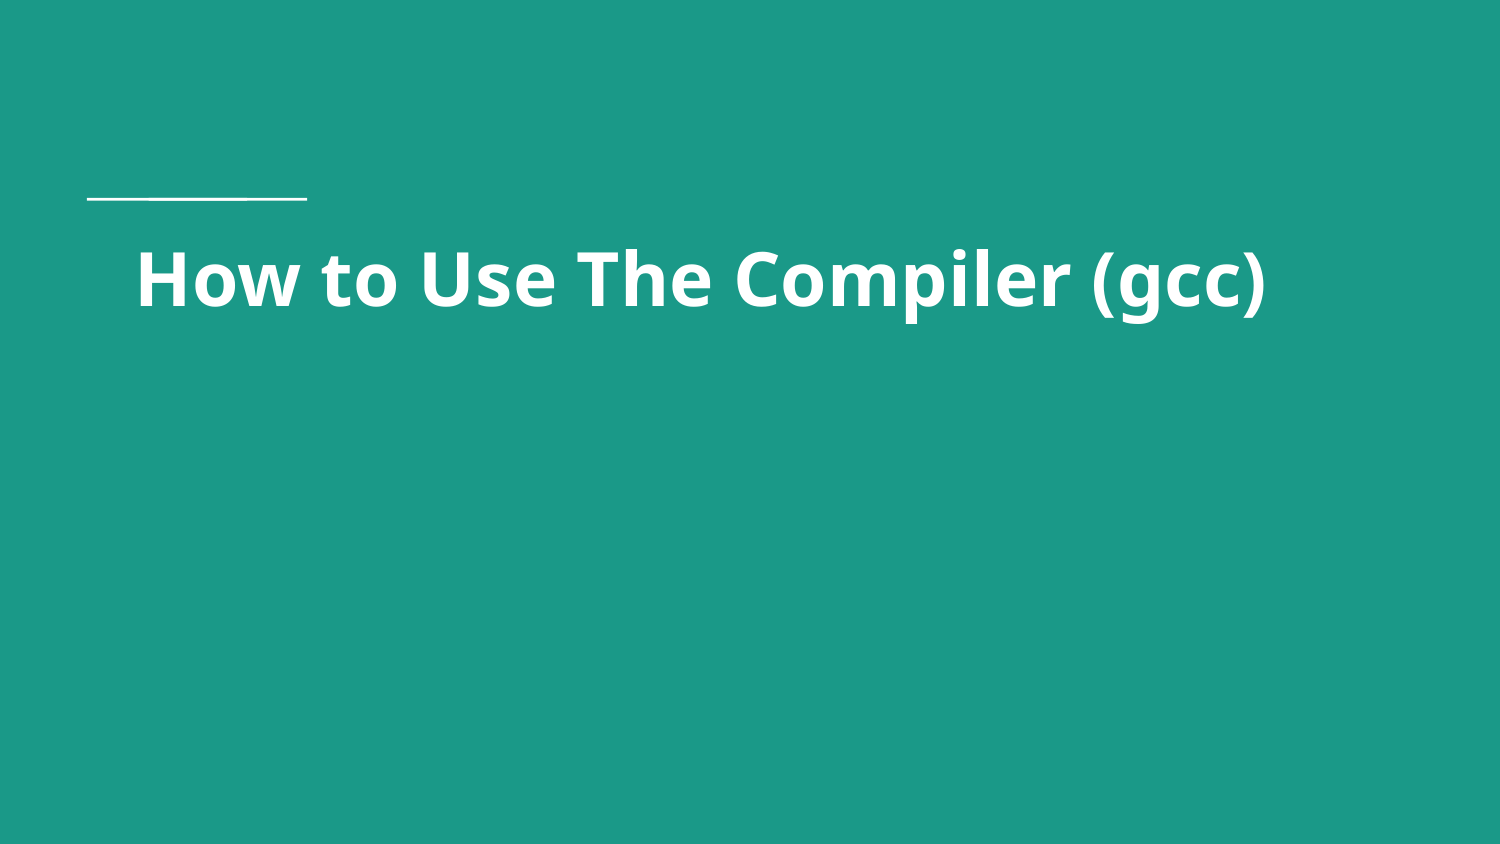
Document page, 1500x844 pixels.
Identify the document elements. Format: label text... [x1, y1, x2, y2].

title How to Use The Compiler (gcc) [119, 216, 1381, 466]
